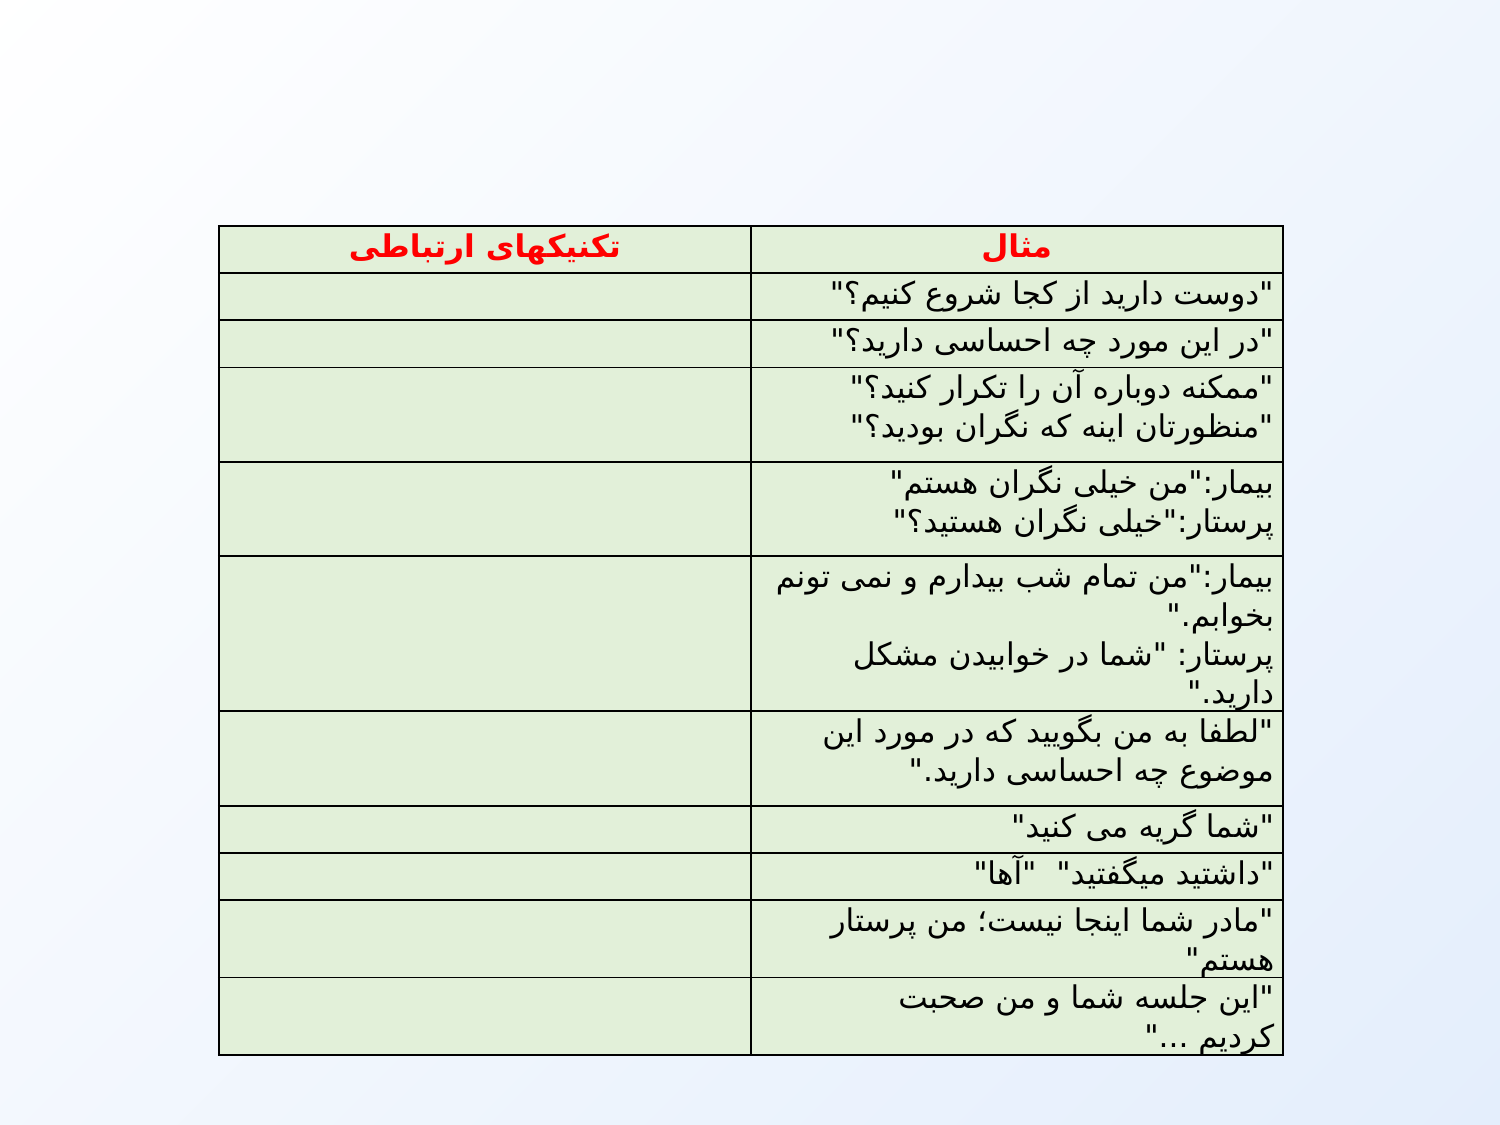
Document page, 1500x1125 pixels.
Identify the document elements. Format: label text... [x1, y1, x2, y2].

table_cell [220, 807, 750, 852]
table_cell "شما گریه می کنید" [752, 807, 1282, 852]
table_cell [220, 557, 750, 710]
table_header مثال [752, 227, 1282, 272]
table_cell "لطفا به من بگویید که در مورد این موضوع چه احساسی دارید." [752, 712, 1282, 805]
table_cell "ممکنه دوباره آن را تکرار کنید؟" "منظورتان اینه که نگران بودید؟" [752, 368, 1282, 461]
table_cell "در این مورد چه احساسی دارید؟" [752, 321, 1282, 367]
table_cell [220, 463, 750, 555]
table_cell [220, 368, 750, 461]
table_cell [220, 854, 750, 899]
table_cell [220, 978, 750, 1054]
table_cell [220, 321, 750, 367]
table_cell [220, 274, 750, 319]
table_cell "داشتید می­گفتید" "آها" [752, 854, 1282, 899]
table_cell [220, 712, 750, 805]
table_cell بیمار:"من خیلی نگران هستم" پرستار:"خیلی نگران هستید؟" [752, 463, 1282, 555]
table_cell "مادر شما اینجا نیست؛ من پرستار هستم" [752, 901, 1282, 977]
table_header تکنیک­های ارتباطی [220, 227, 750, 272]
table_cell "دوست دارید از کجا شروع کنیم؟" [752, 274, 1282, 319]
table_cell [220, 901, 750, 977]
table_cell بیمار:"من تمام شب بیدارم و نمی تونم بخوابم." پرستار: "شما در خوابیدن مشکل دارید." [752, 557, 1282, 710]
table_cell "این جلسه شما و من صحبت کردیم ..." [752, 978, 1282, 1054]
